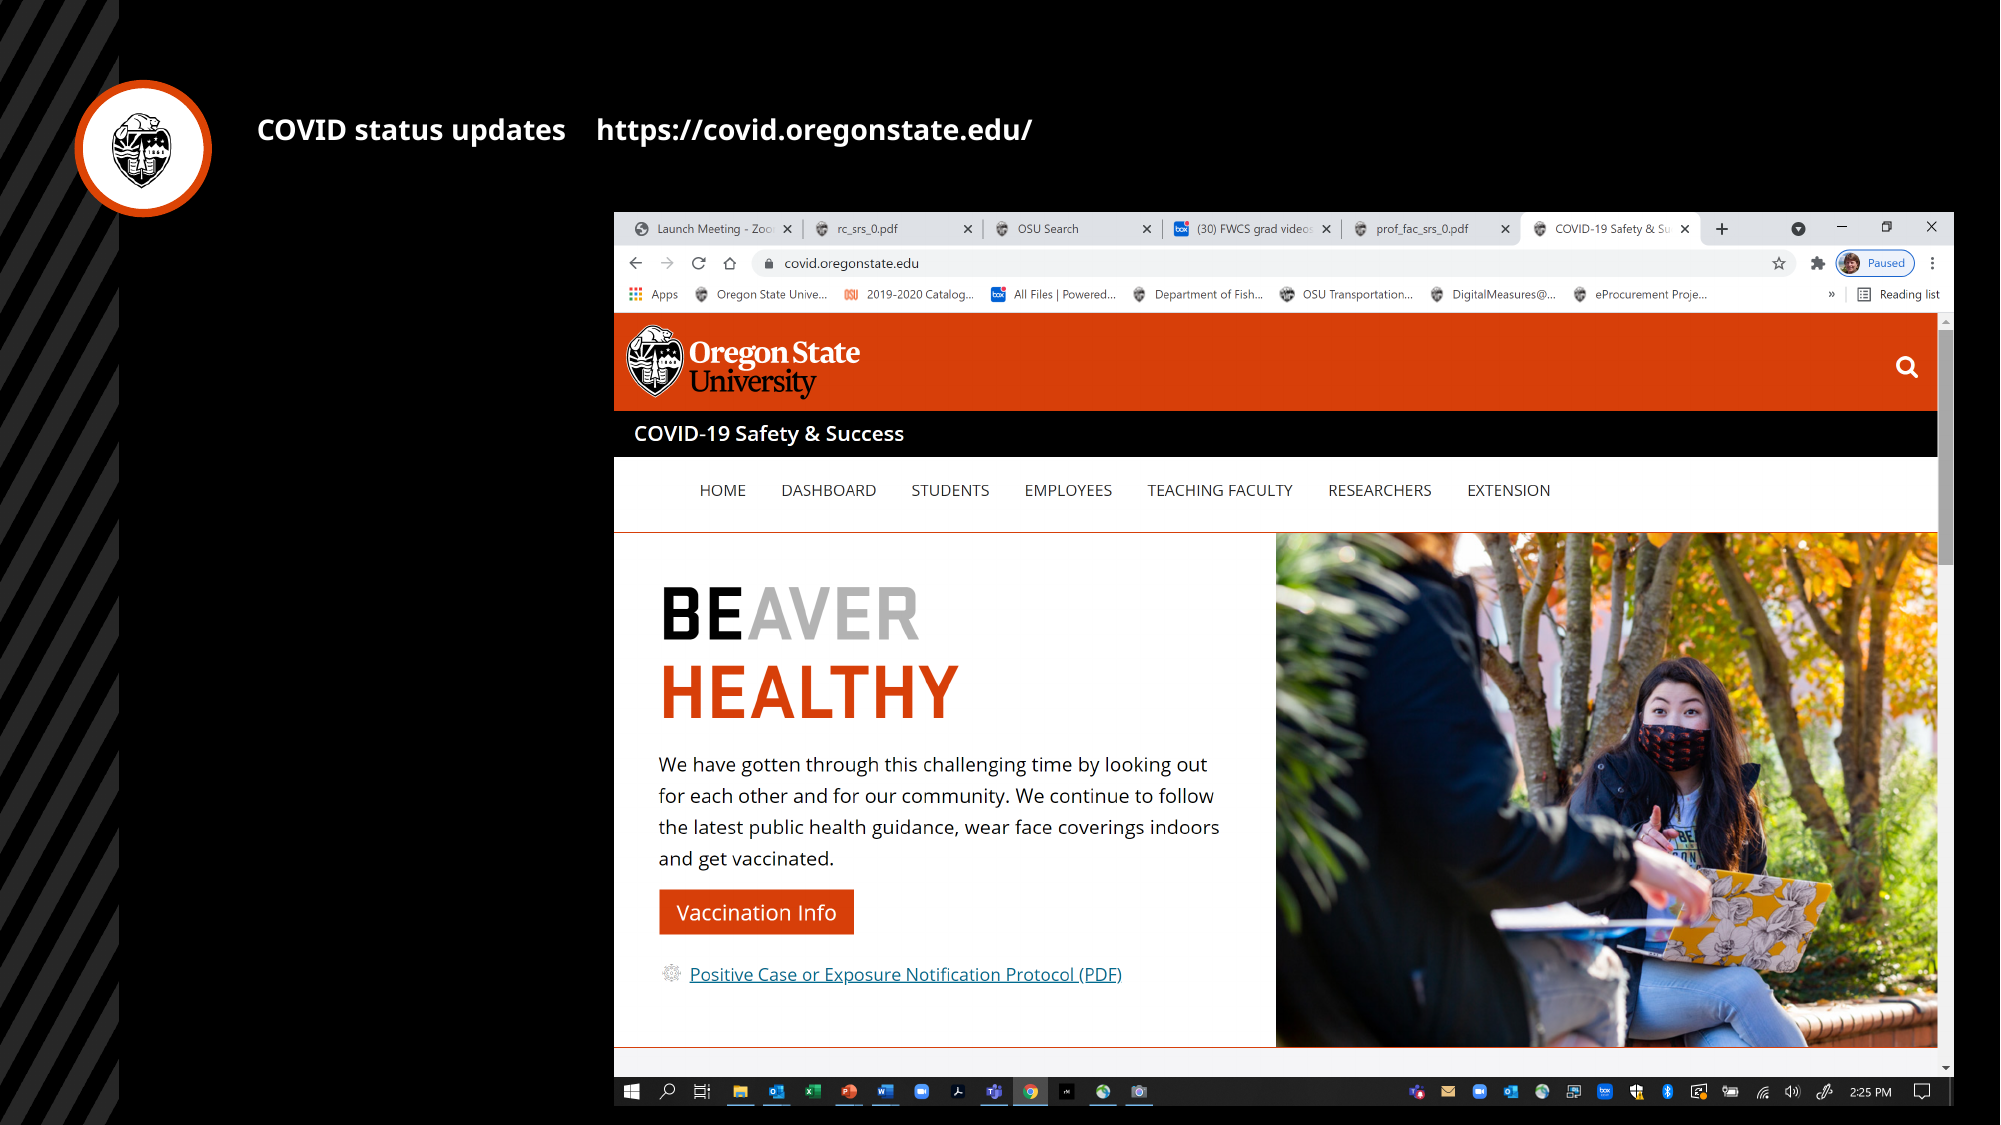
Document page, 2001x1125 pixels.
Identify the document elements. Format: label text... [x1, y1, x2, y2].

picture [100, 107, 184, 191]
picture [614, 212, 1954, 1106]
title COVID status updates https://covid.oregonstate.edu/ [241, 108, 1863, 190]
picture [0, 0, 119, 1125]
